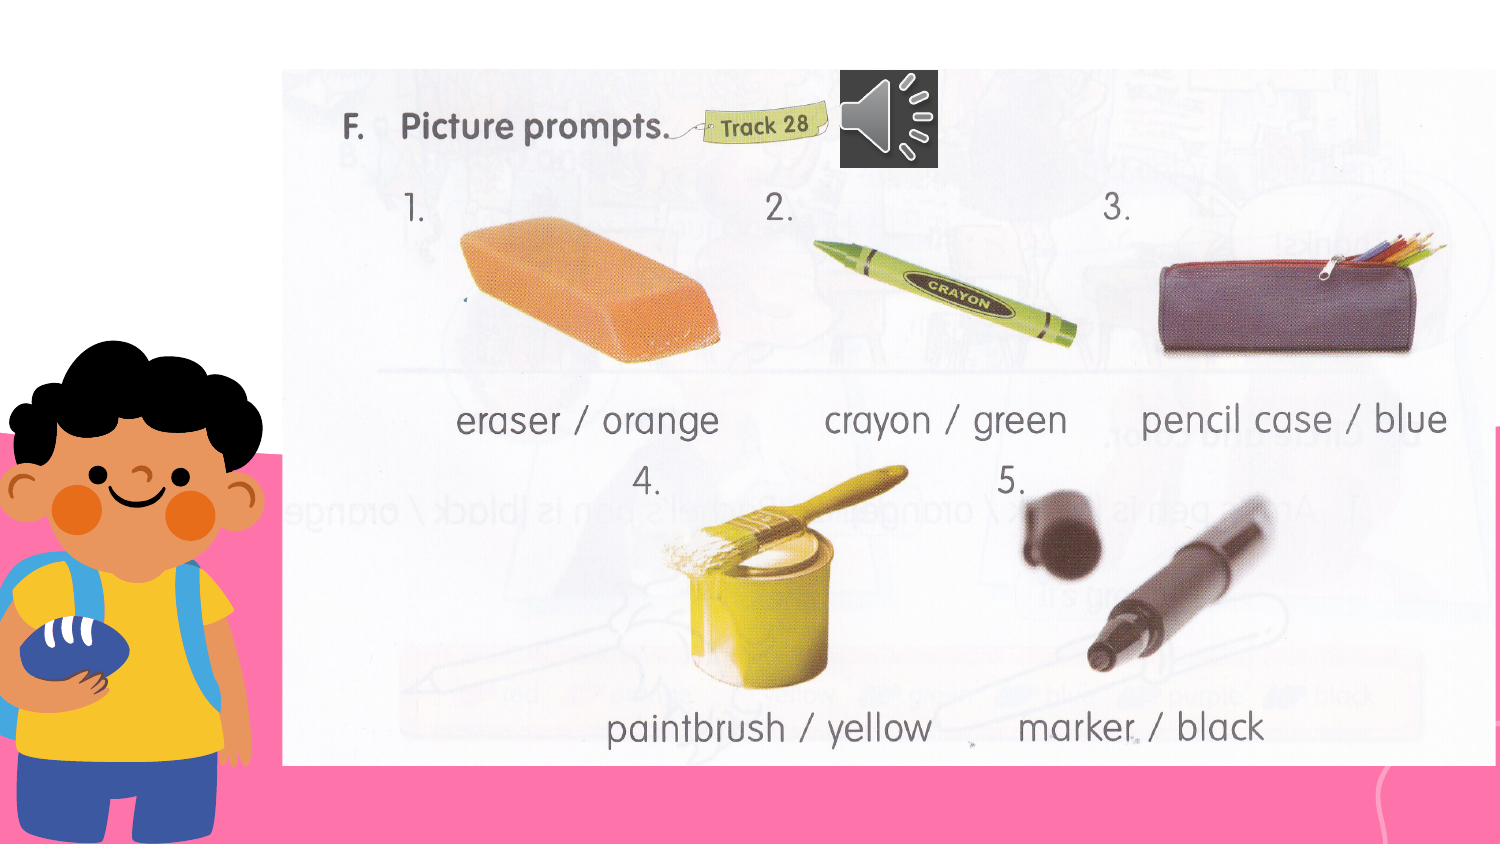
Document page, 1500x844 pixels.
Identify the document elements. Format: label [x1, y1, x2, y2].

picture [282, 69, 1496, 767]
text_box [0, 340, 272, 844]
